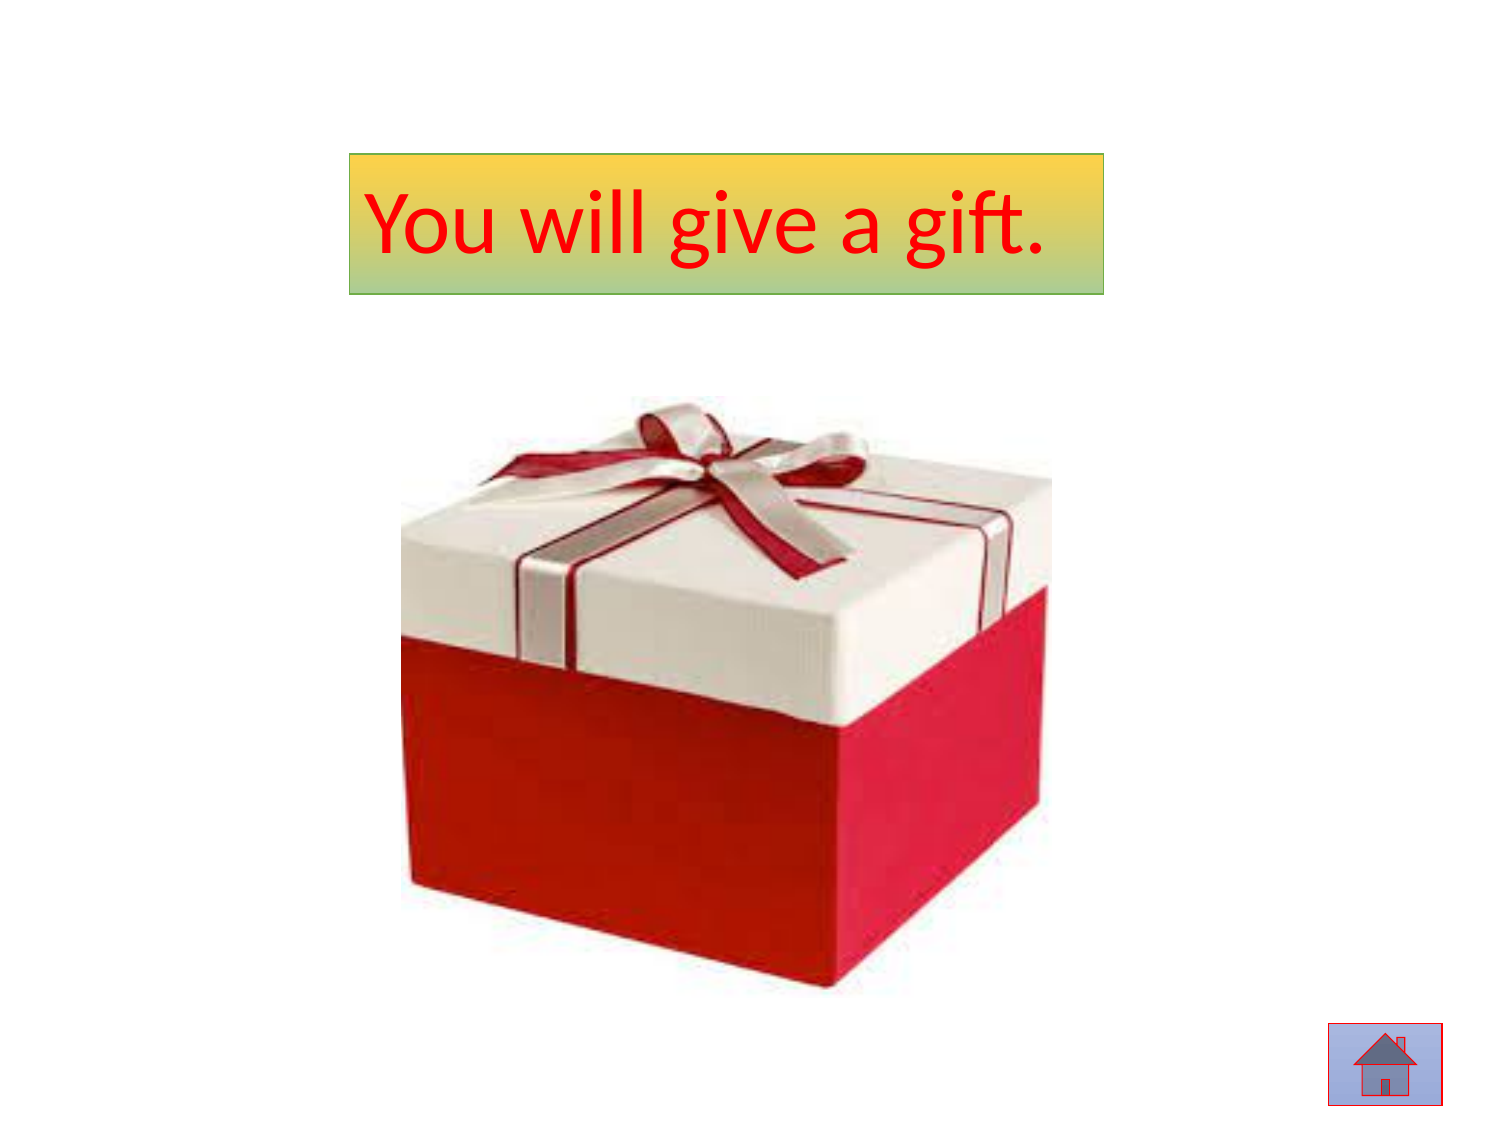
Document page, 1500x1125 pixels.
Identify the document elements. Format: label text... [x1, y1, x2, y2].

text_box [1328, 1023, 1443, 1106]
picture [401, 396, 1052, 998]
title You will give a gift. [349, 153, 1104, 295]
